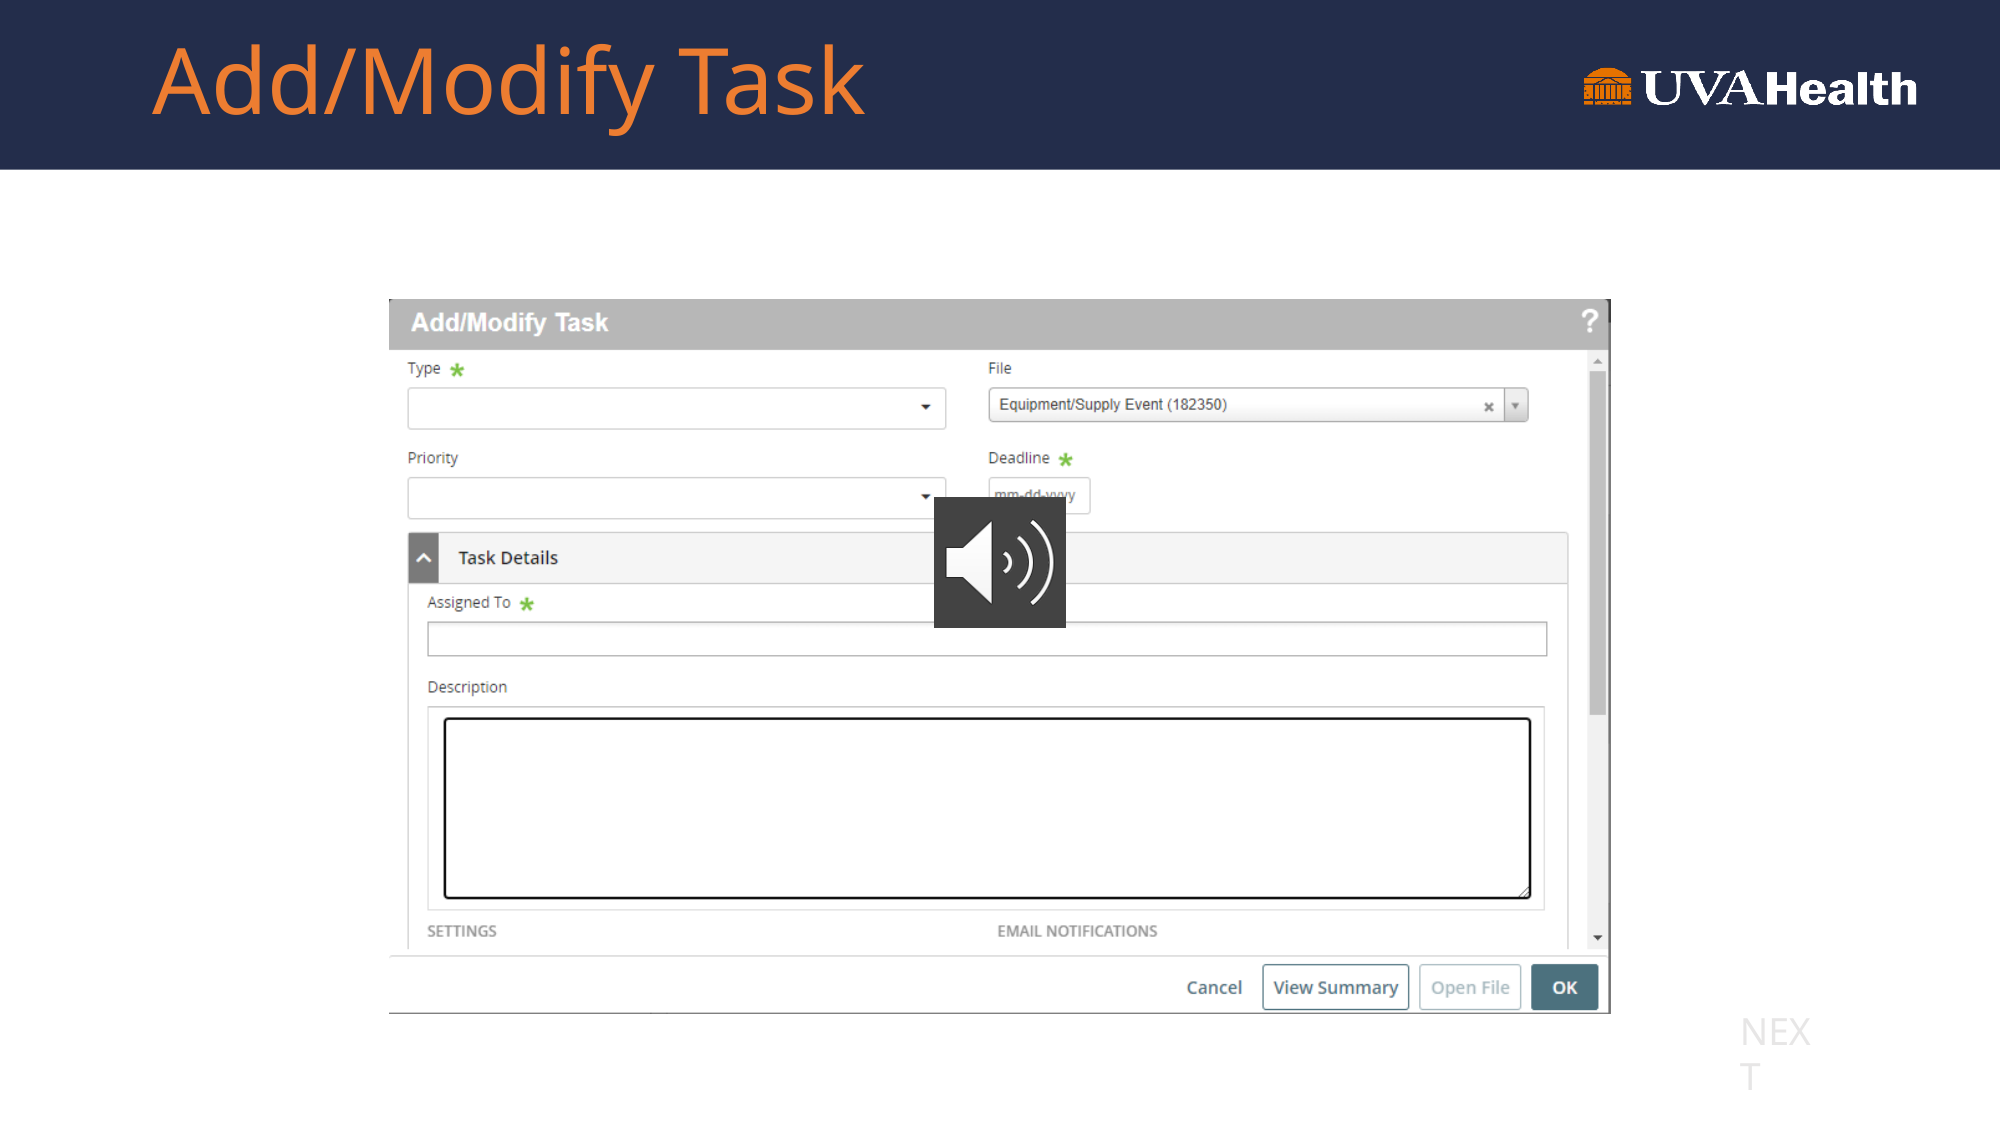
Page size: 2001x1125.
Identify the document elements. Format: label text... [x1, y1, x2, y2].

picture [933, 495, 1067, 630]
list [389, 299, 1611, 1014]
picture [1725, 39, 1918, 130]
text_box NEXT [1724, 1000, 1841, 1106]
title Add/Modify Task [137, 6, 1725, 164]
